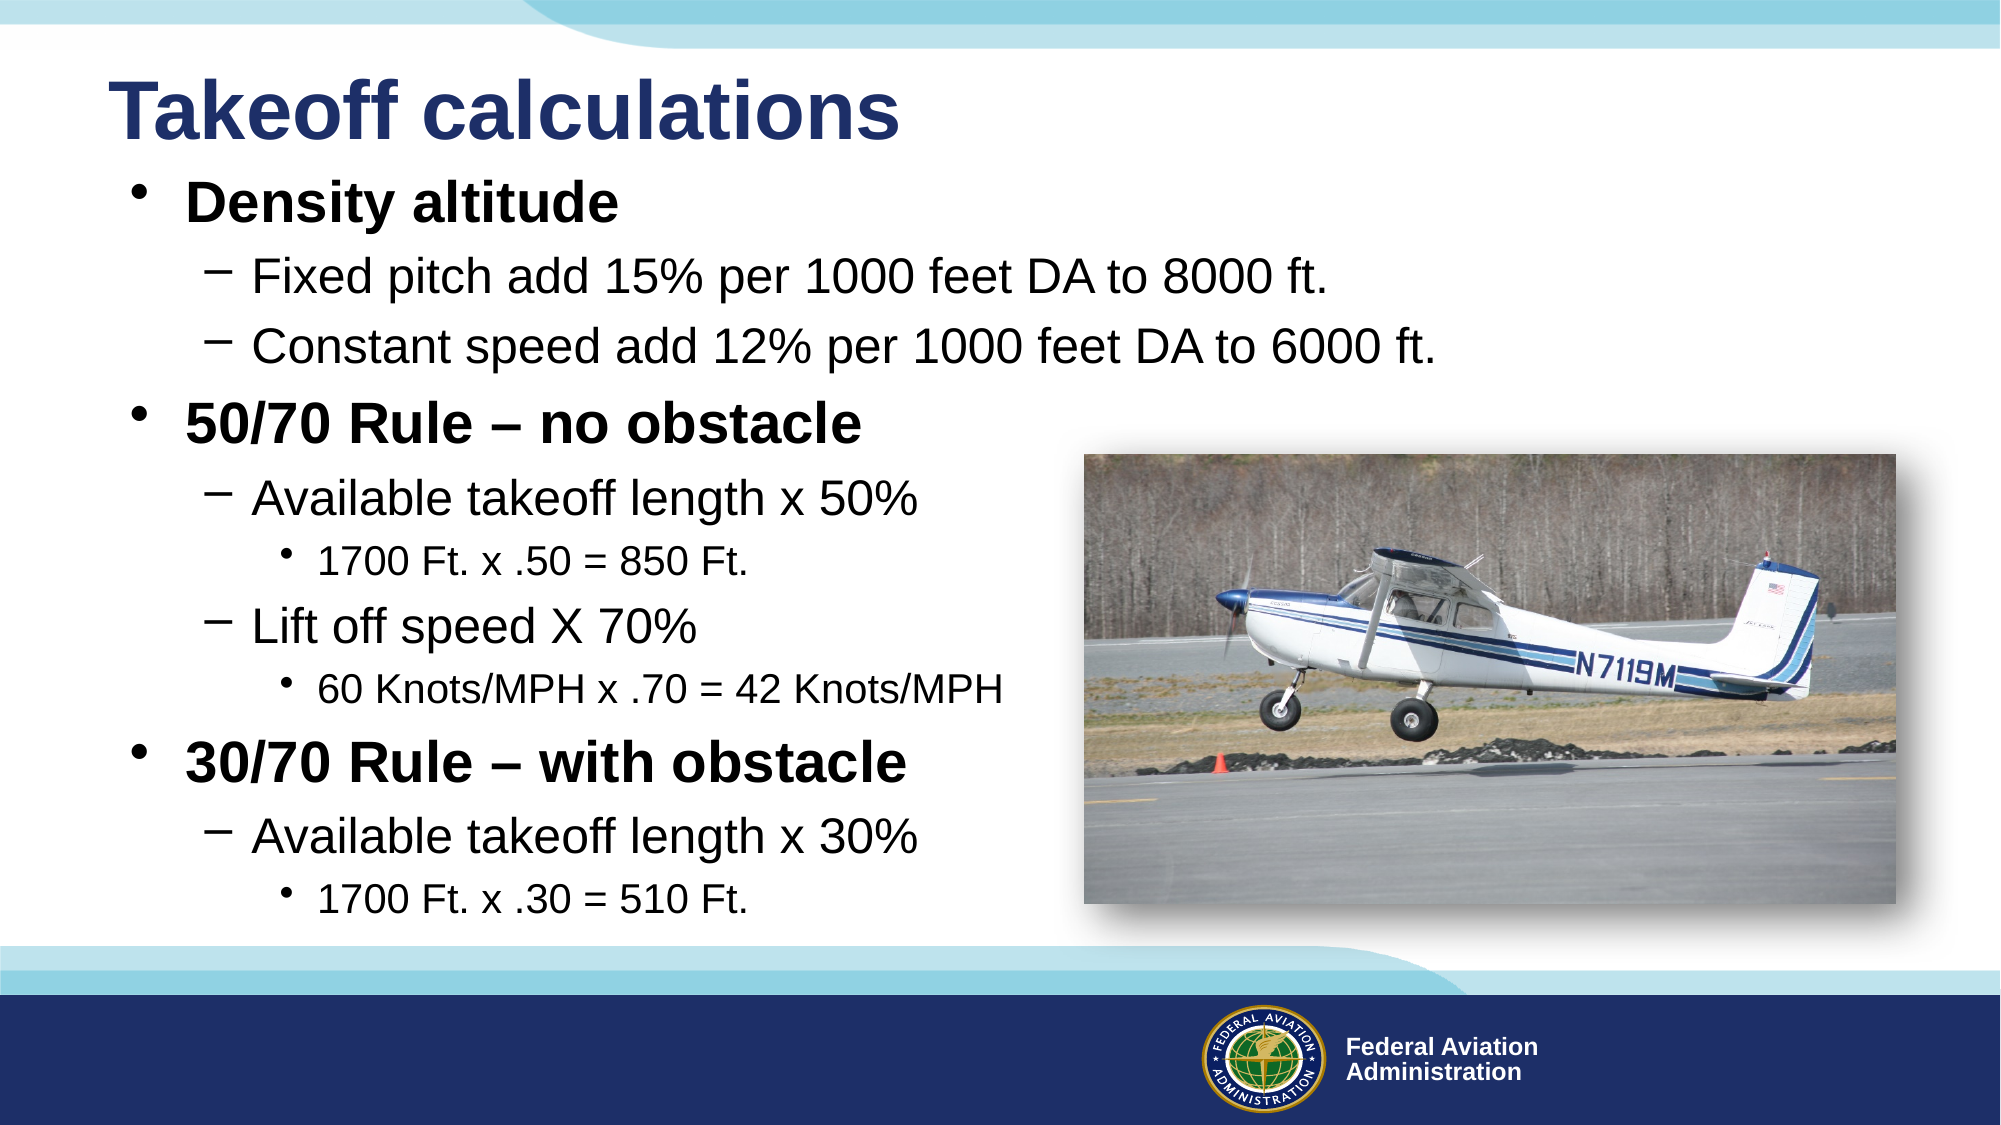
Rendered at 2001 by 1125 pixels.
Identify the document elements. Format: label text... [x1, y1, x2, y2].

picture [0, 945, 2000, 995]
list Density altitude Fixed pitch add 15% per 1000 feet DA to 8000 ft. Constant speed add 12% per 1000 feet DA to 6000 ft. 50/70 Rule – no obstacle Available takeoff length x 50% 1700 Ft. x .50 = 850 Ft. Lift off speed X 70% 60 Knots/MPH x .70 = 42 Knots/MPH 30/70 Rule – with obstacle Available takeoff length x 30% 1700 Ft. x .30 = 510 Ft. [114, 156, 1482, 877]
picture [0, 0, 1999, 50]
picture [1083, 453, 1897, 905]
title Takeoff calculations [93, 56, 1947, 157]
